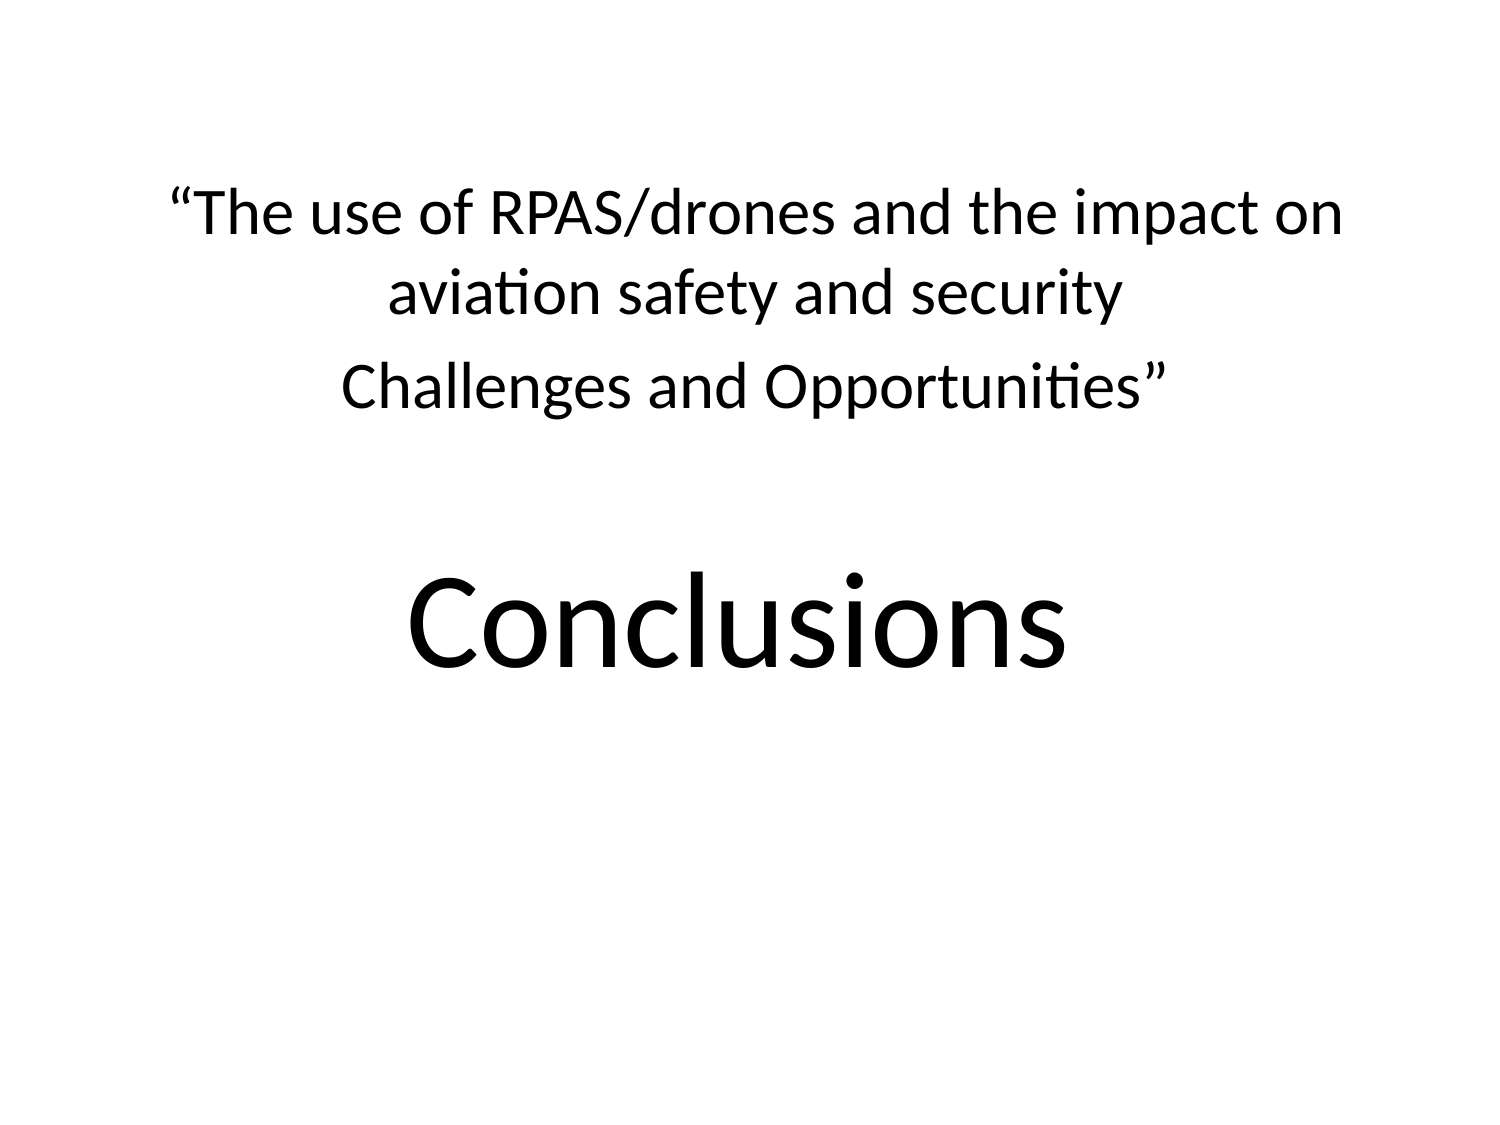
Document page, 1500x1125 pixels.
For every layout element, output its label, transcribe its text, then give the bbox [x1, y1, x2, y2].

subtitle “The use of RPAS/drones and the impact on aviation safety and security Challenges and Opportunities” [100, 160, 1412, 449]
title Conclusions [100, 491, 1376, 733]
